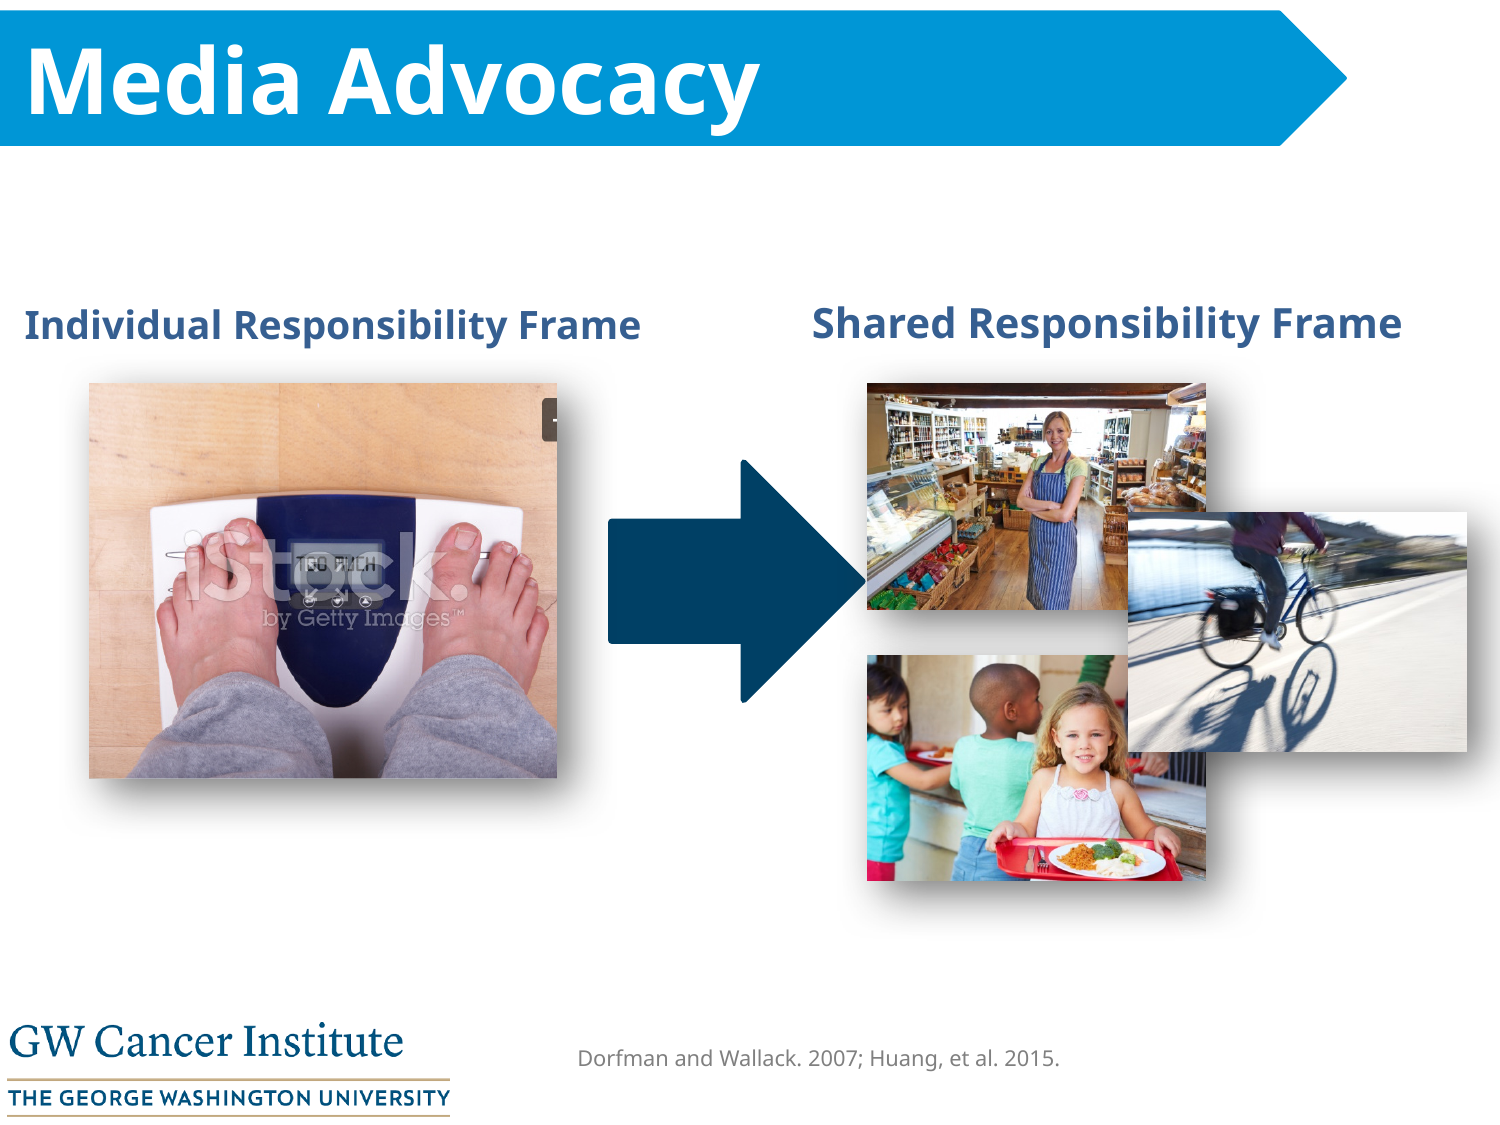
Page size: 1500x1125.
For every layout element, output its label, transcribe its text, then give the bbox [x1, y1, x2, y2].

text_box Dorfman and Wallack. 2007; Huang, et al. 2015. [562, 1037, 1129, 1079]
text_box [0, 10, 8, 146]
picture [6, 1022, 451, 1117]
picture [88, 383, 557, 779]
list Individual Responsibility Frame [9, 249, 673, 355]
picture [866, 383, 1467, 881]
text_box [1046, 10, 1347, 146]
list Shared Responsibility Frame [796, 249, 1460, 355]
title Media Advocacy [8, 0, 1046, 172]
text_box [609, 460, 850, 702]
